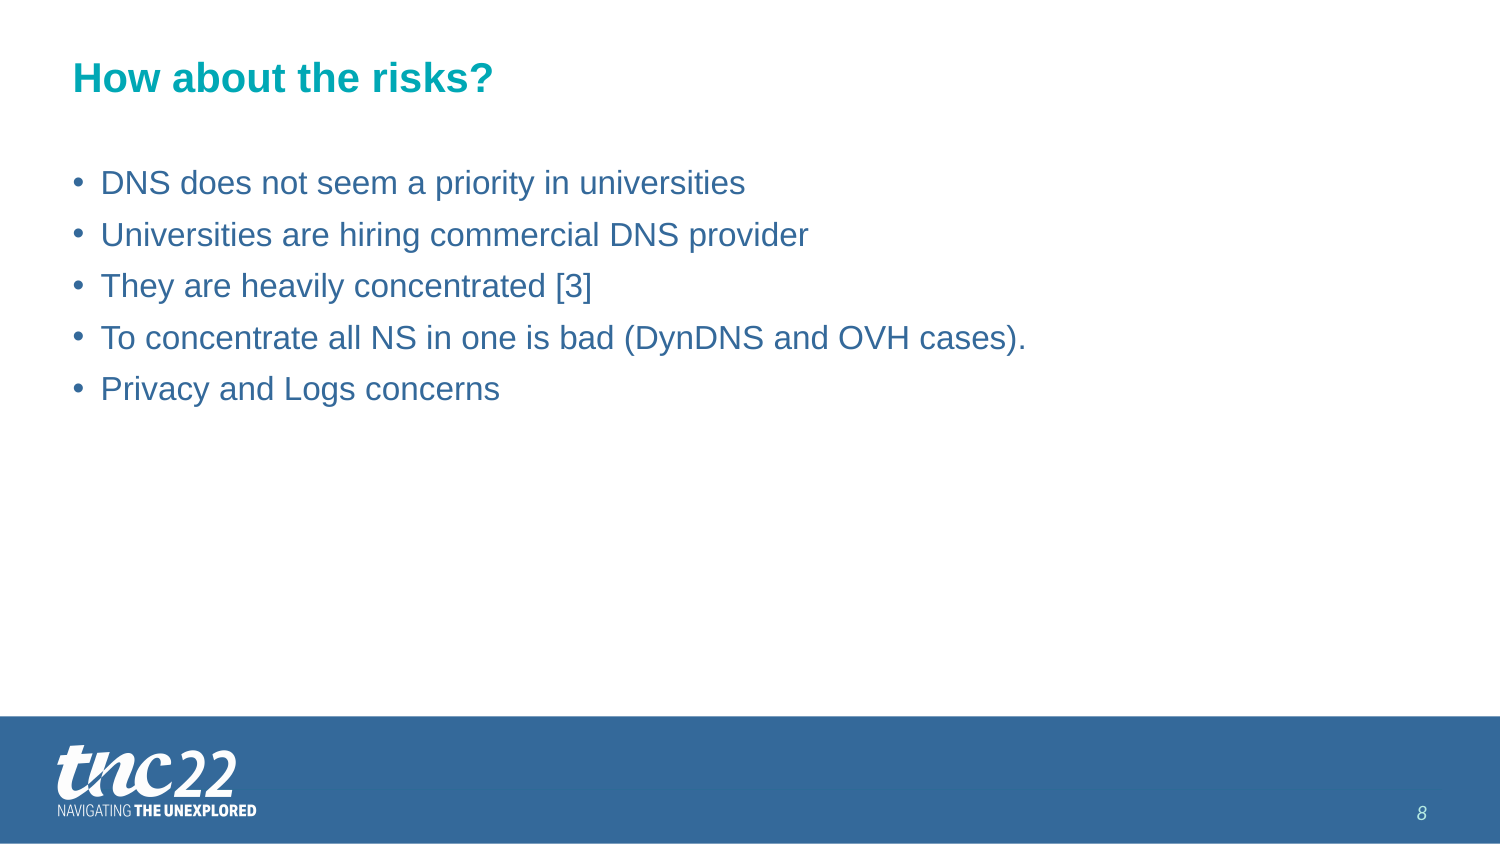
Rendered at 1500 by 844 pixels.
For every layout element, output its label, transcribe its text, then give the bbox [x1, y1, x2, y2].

slide_number 8 [1104, 789, 1442, 835]
title How about the risks? [57, 21, 1114, 136]
list DNS does not seem a priority in universities Universities are hiring commercial DNS provider They are heavily concentrated [3] To concentrate all NS in one is bad (DynDNS and OVH cases). Privacy and Logs concerns [57, 158, 1442, 648]
picture [41, 739, 270, 819]
